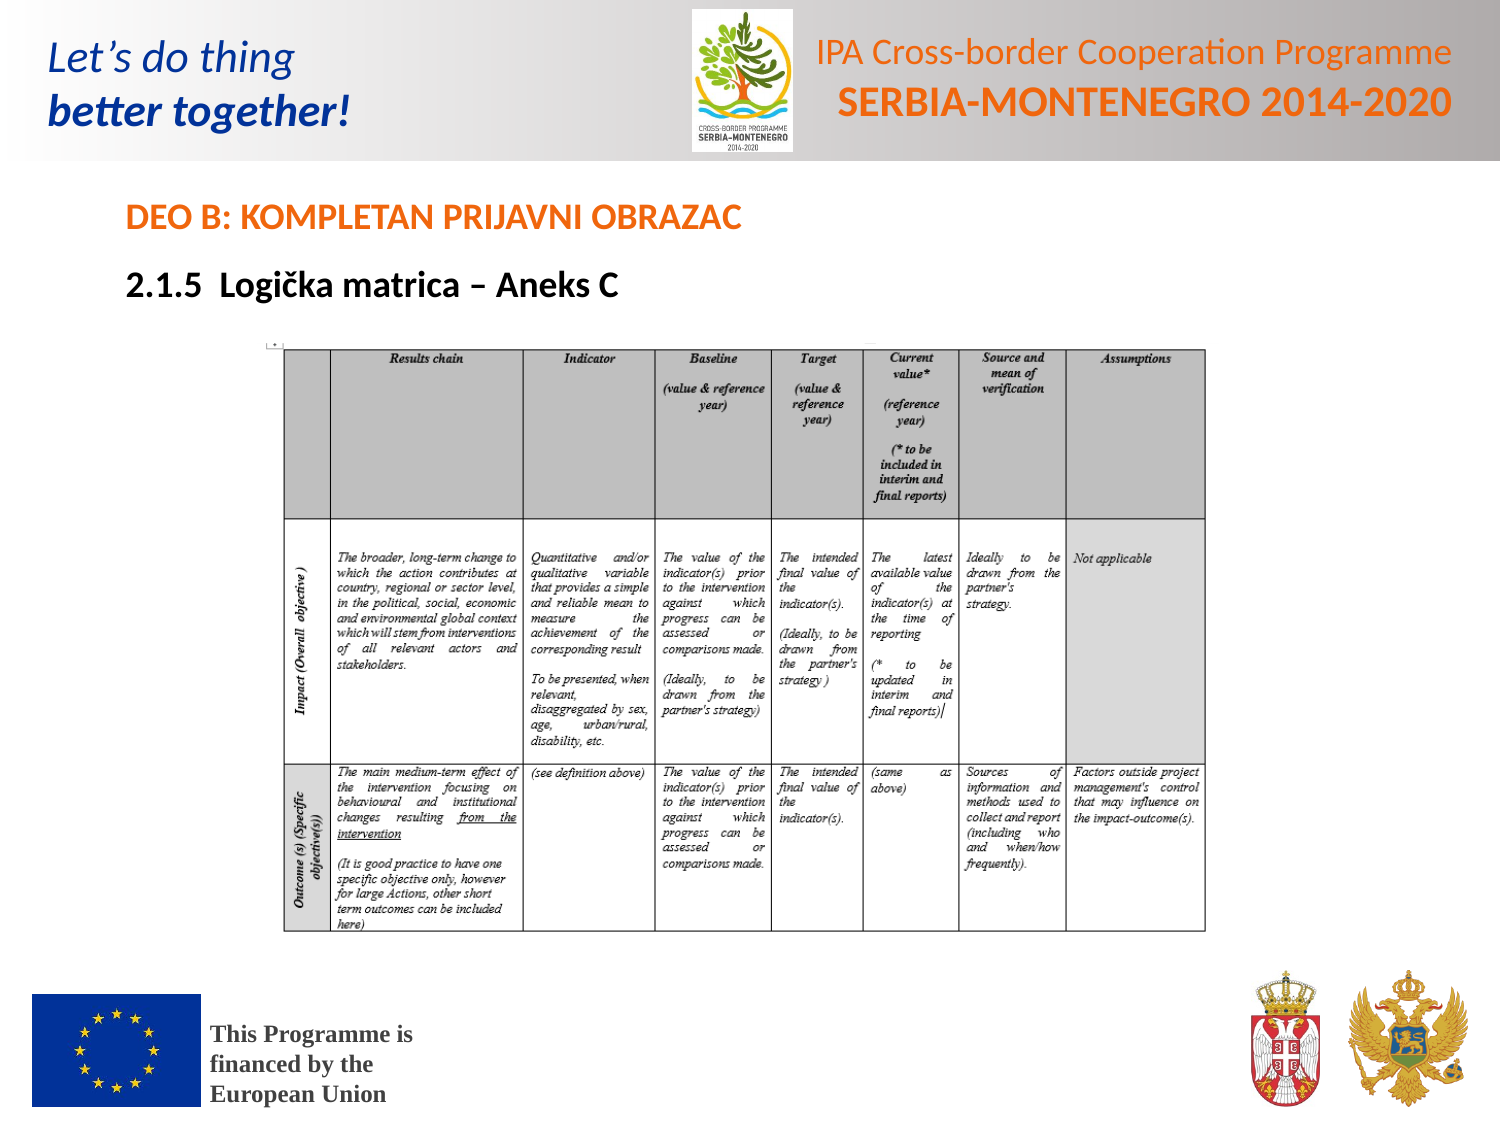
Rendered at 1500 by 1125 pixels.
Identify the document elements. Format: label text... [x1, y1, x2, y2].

picture [1251, 970, 1320, 1107]
text_box DEO B: KOMPLETAN PRIJAVNI OBRAZAC [110, 184, 1470, 245]
picture [257, 343, 1219, 988]
list 2.1.5 Logička matrica – Aneks C [110, 258, 777, 331]
picture [32, 994, 201, 1107]
picture [692, 9, 793, 152]
picture [1348, 970, 1468, 1107]
